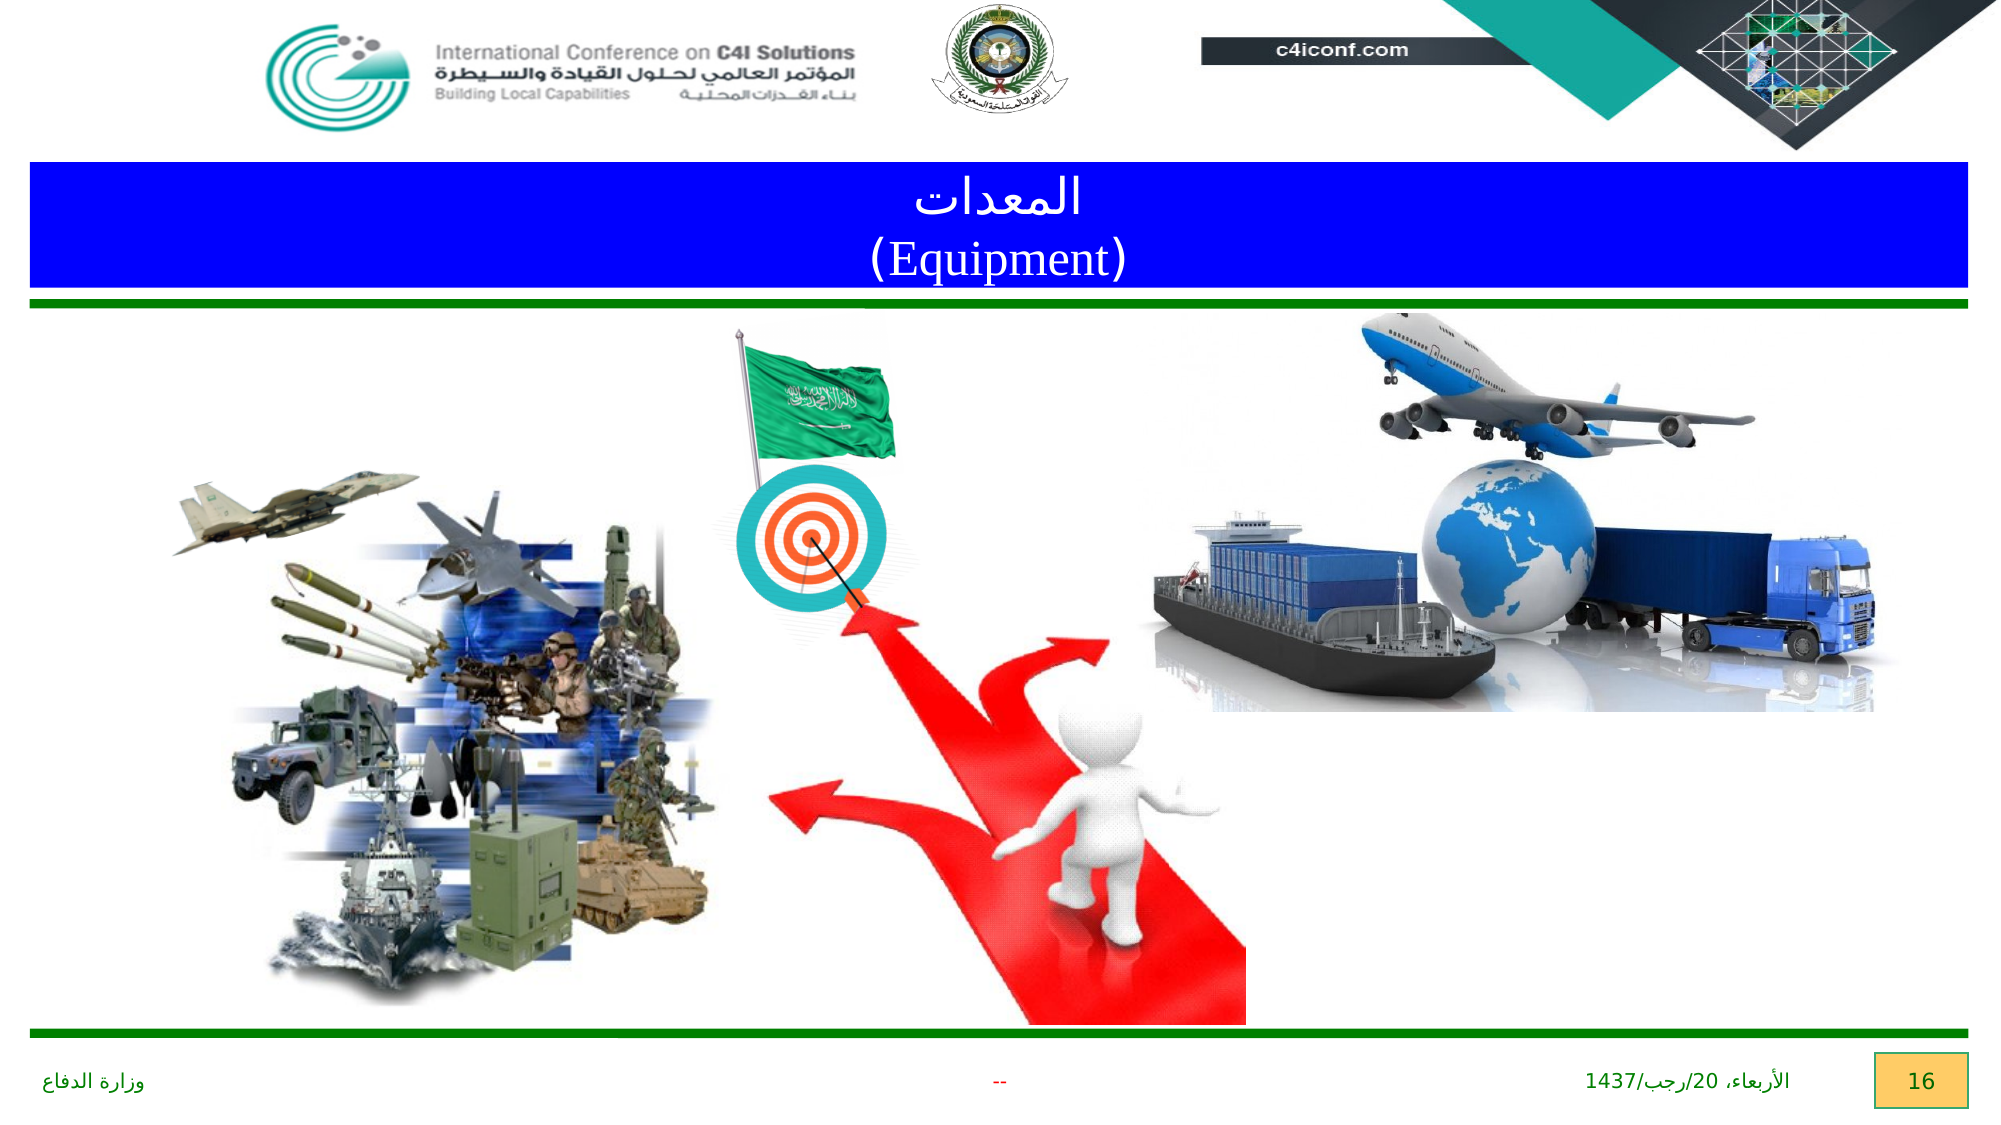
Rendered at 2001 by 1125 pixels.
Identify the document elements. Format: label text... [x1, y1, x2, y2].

picture [0, 0, 2000, 1125]
title المعدات (Equipment) [29, 162, 1969, 288]
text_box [159, 460, 730, 1014]
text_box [723, 319, 912, 619]
